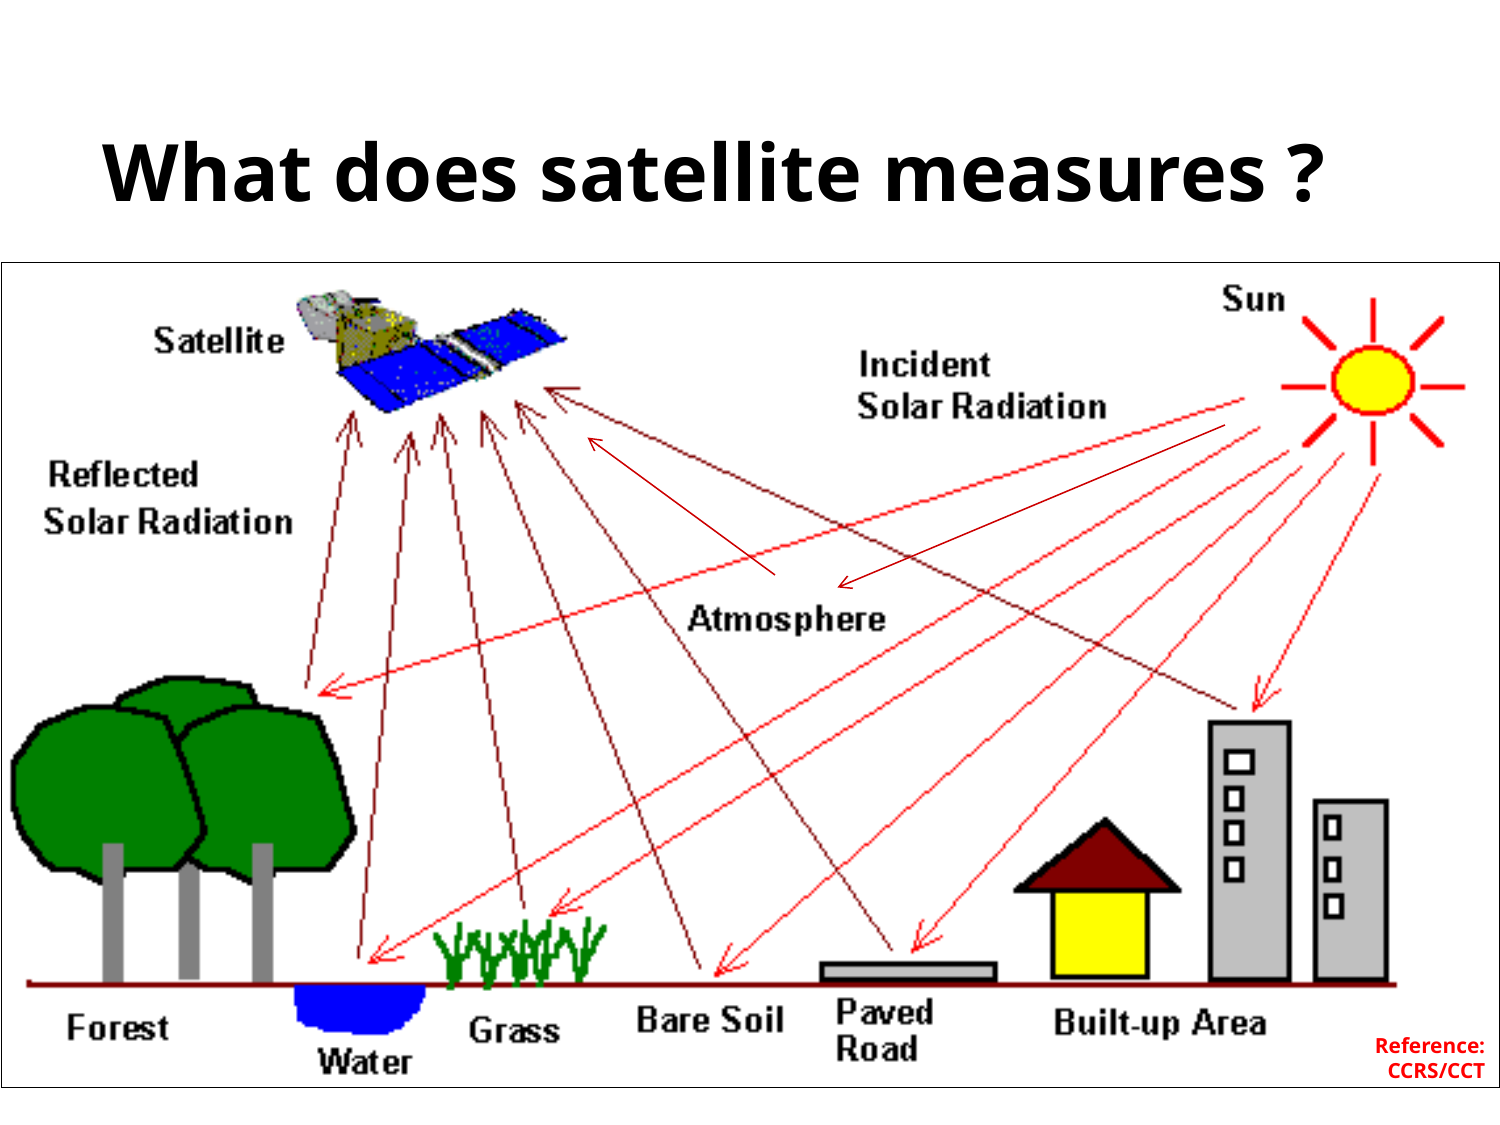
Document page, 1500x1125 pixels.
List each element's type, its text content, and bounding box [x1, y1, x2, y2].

title What does satellite measures ? [87, 50, 1400, 225]
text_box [587, 437, 776, 576]
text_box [837, 424, 1226, 588]
picture [1, 262, 1500, 1088]
